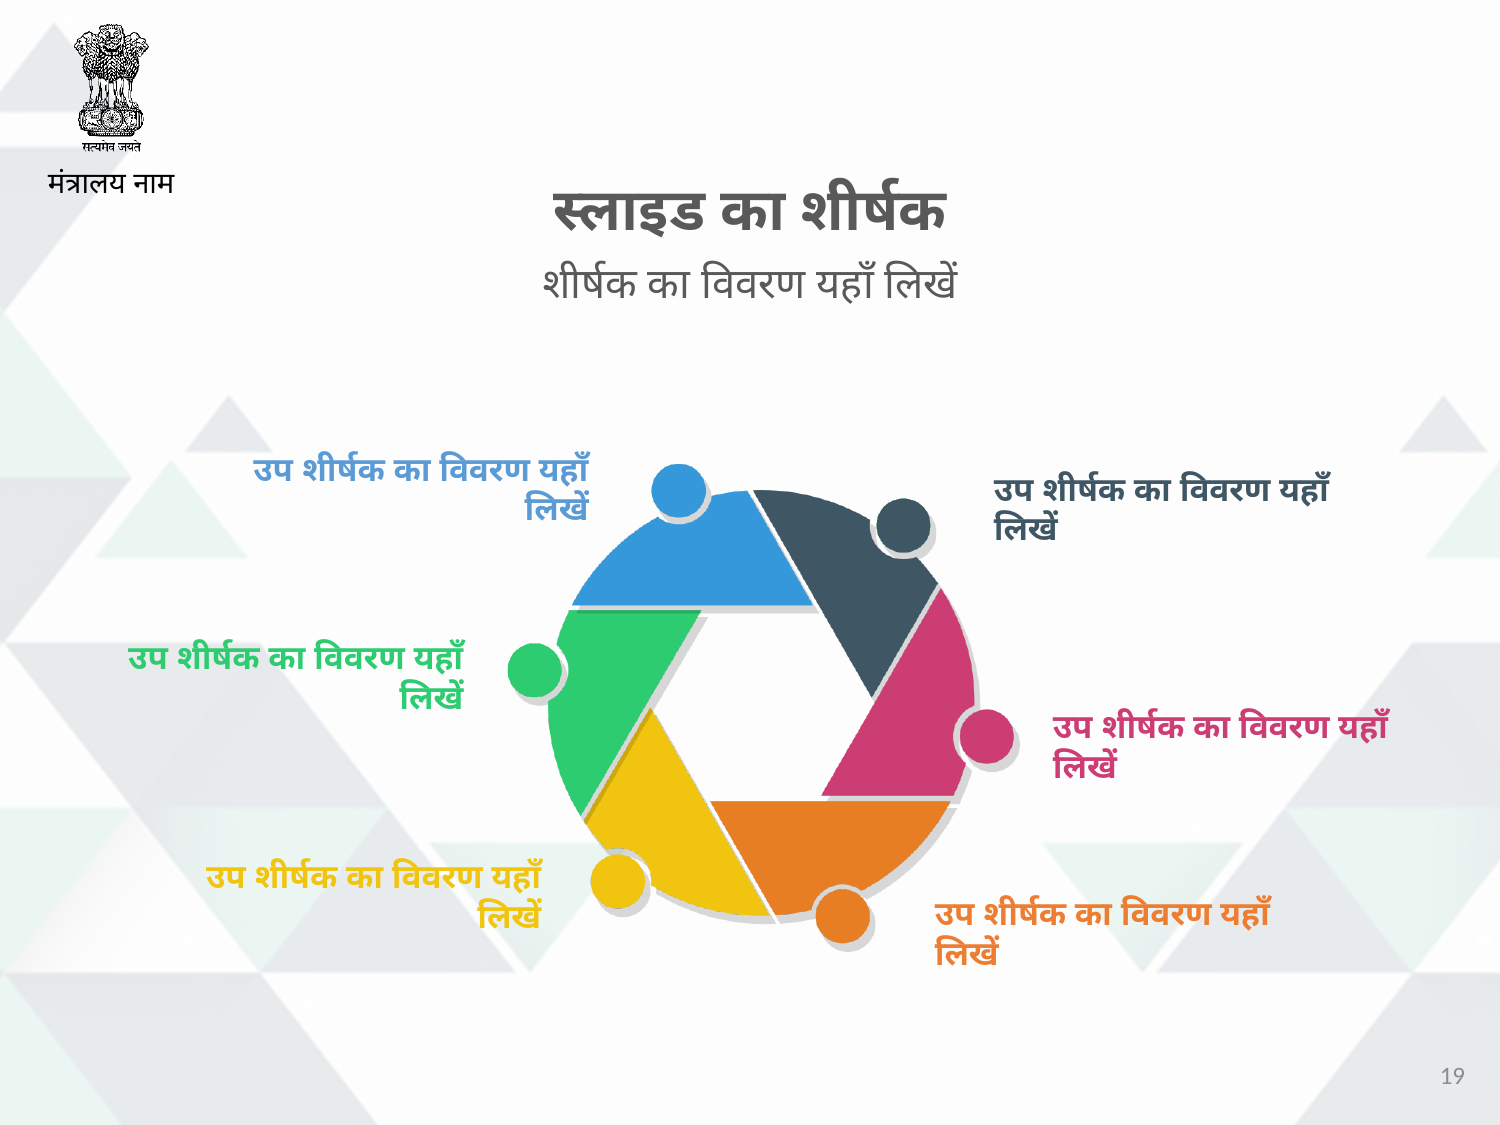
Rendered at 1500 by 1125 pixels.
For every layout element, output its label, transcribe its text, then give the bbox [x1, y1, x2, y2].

text_box उप शीर्षक का विवरण यहाँ लिखें [1043, 460, 1388, 555]
picture [466, 420, 1043, 953]
list मंत्रालय नाम [0, 161, 222, 260]
text_box उप शीर्षक का विवरण यहाँ लिखें [147, 848, 466, 943]
list शीर्षक का विवरण यहाँ लिखें [219, 255, 1281, 350]
text_box उप शीर्षक का विवरण यहाँ लिखें [1043, 698, 1447, 793]
list स्लाइड का शीर्षक [278, 172, 1222, 244]
text_box उप शीर्षक का विवरण यहाँ लिखें [194, 440, 466, 535]
slide_number 19 [1142, 1044, 1481, 1105]
picture [69, 19, 153, 156]
text_box उप शीर्षक का विवरण यहाँ लिखें [69, 628, 466, 724]
text_box उप शीर्षक का विवरण यहाँ लिखें [920, 884, 1329, 980]
